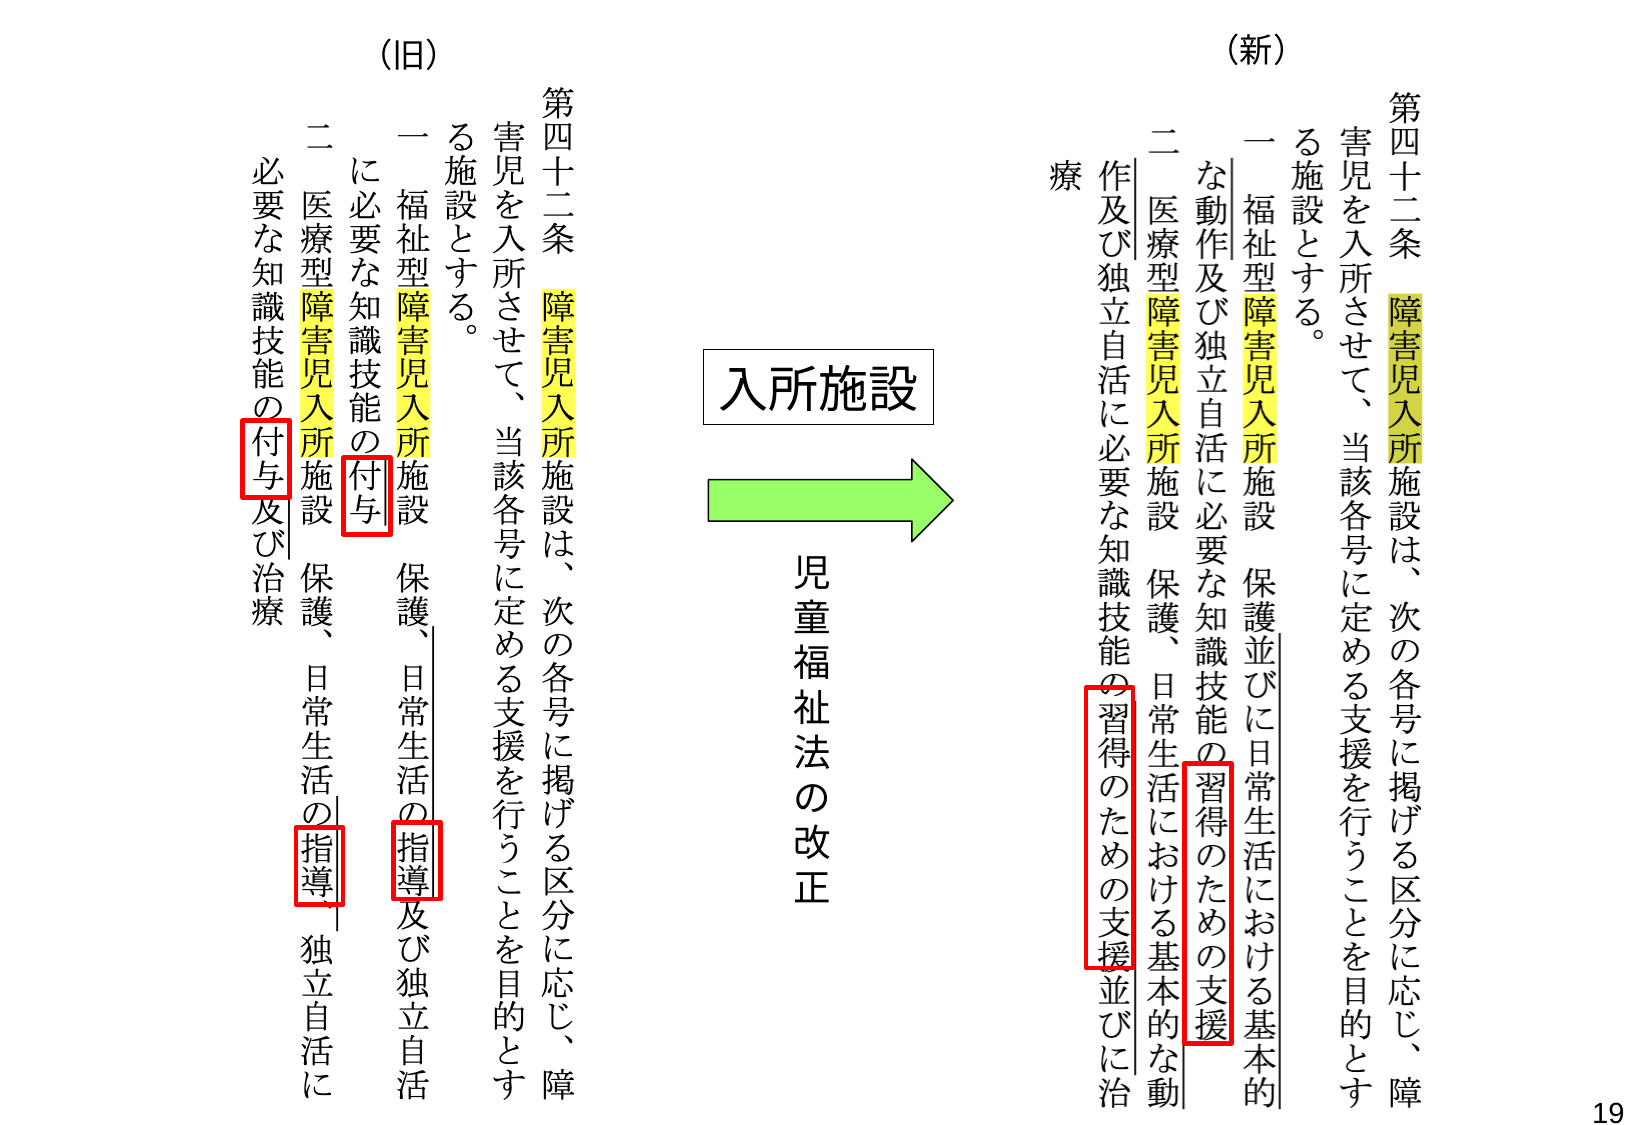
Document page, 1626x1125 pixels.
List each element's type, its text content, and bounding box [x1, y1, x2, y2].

text_box （旧） [344, 27, 474, 75]
slide_number 18 [1449, 1086, 1625, 1125]
text_box （新） [1192, 21, 1322, 77]
picture [232, 76, 602, 1125]
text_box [708, 80, 1443, 1125]
